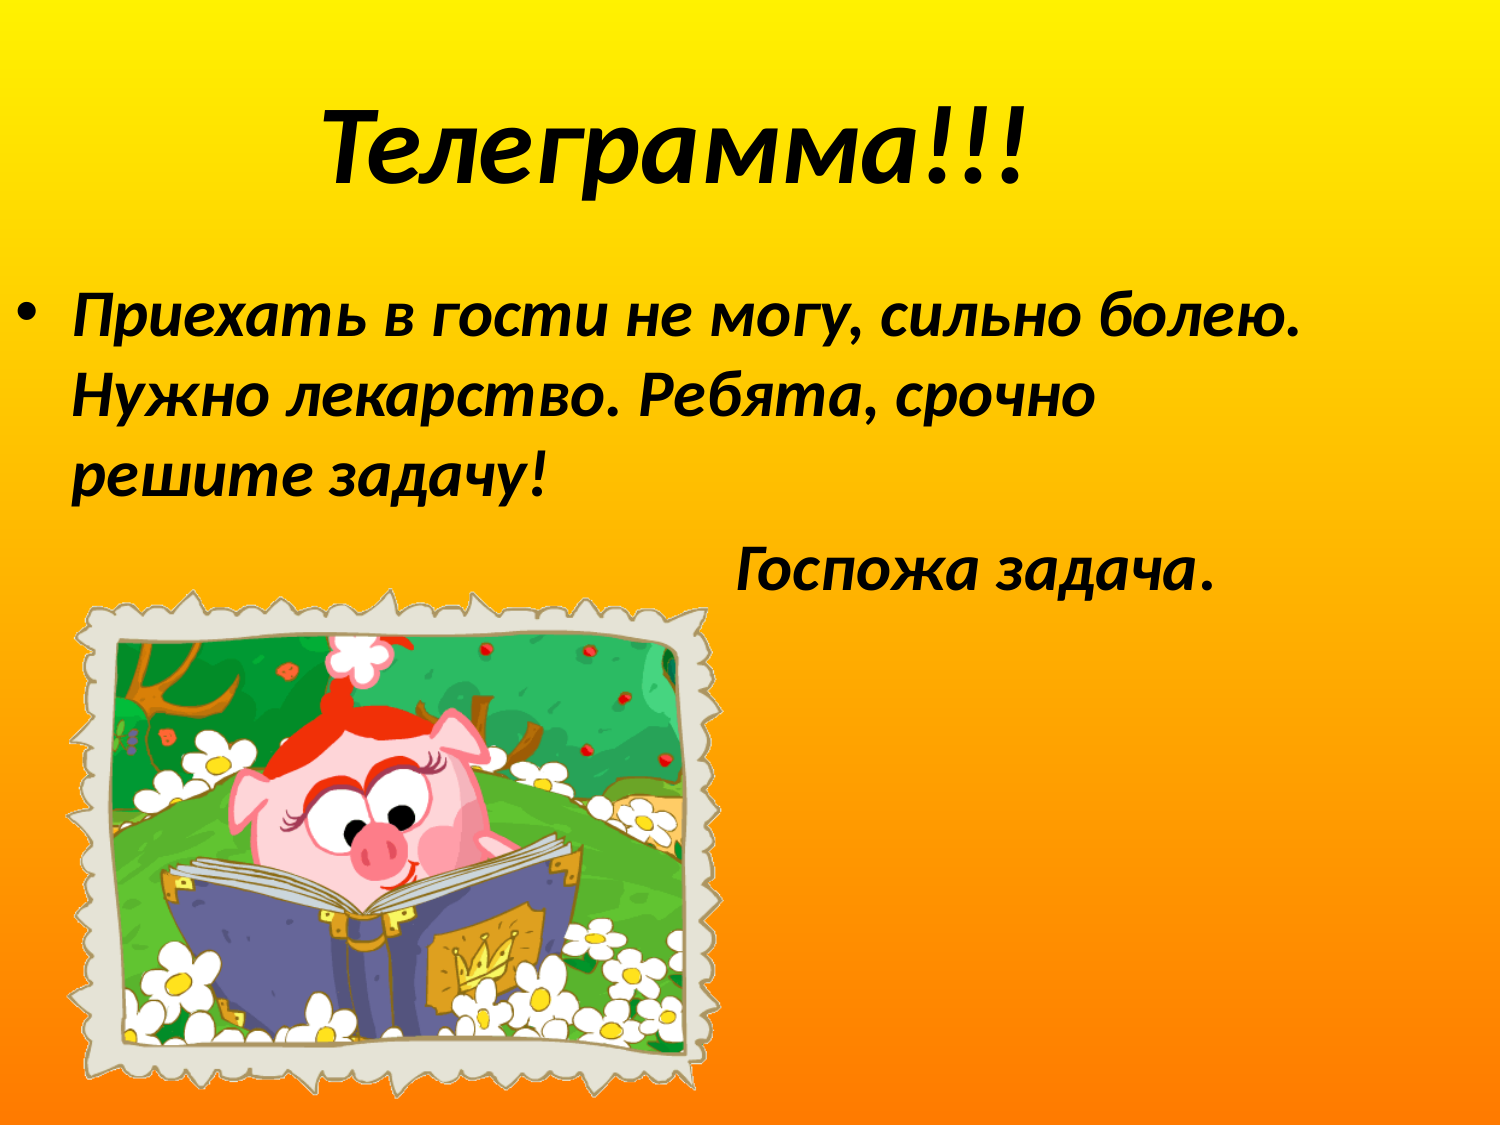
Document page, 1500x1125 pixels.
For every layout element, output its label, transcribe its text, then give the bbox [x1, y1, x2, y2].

title Телеграмма!!! [0, 45, 1350, 233]
list Приехать в гости не могу, сильно болею. Нужно лекарство. Ребята, срочно решите задачу! Госпожа задача. [0, 262, 1350, 1005]
picture [62, 587, 726, 1101]
